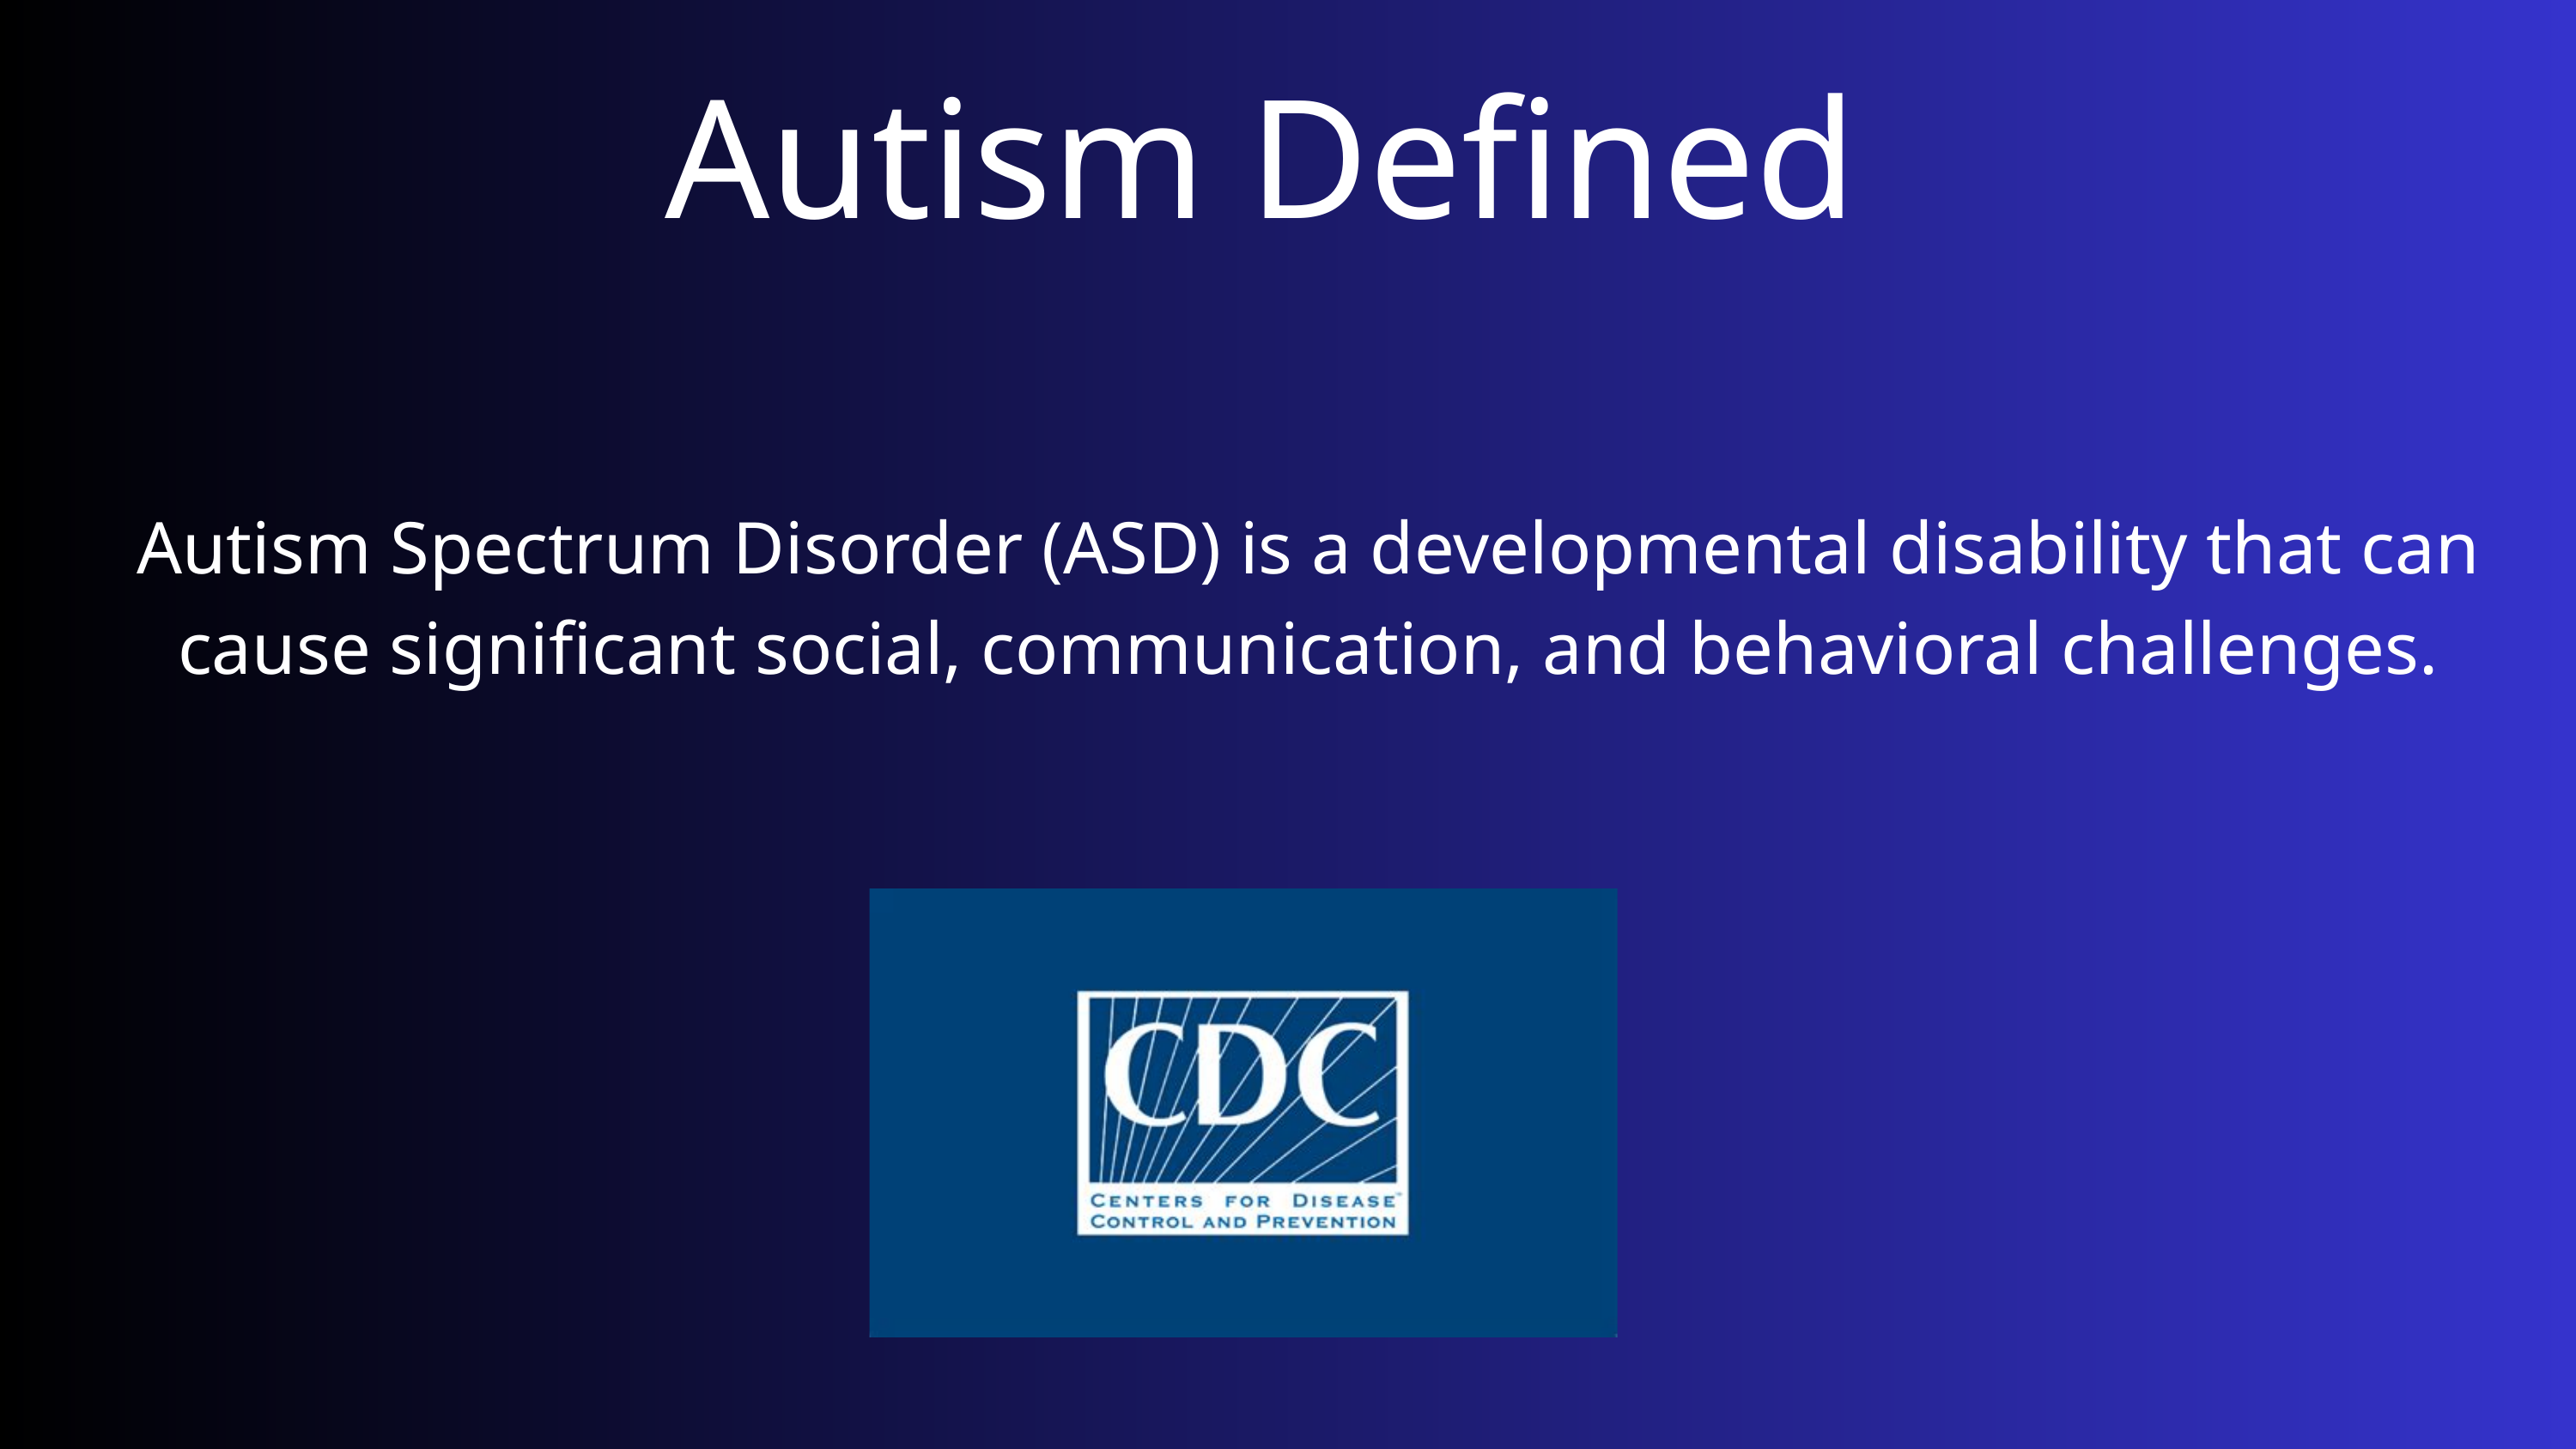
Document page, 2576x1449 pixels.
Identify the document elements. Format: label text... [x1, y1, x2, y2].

text_box Autism Defined [428, 21, 2093, 252]
text_box [869, 888, 1618, 1337]
text_box Autism Spectrum Disorder (ASD) is a developmental disability that can cause significant social, communication, and behavioral challenges. [118, 488, 2501, 688]
